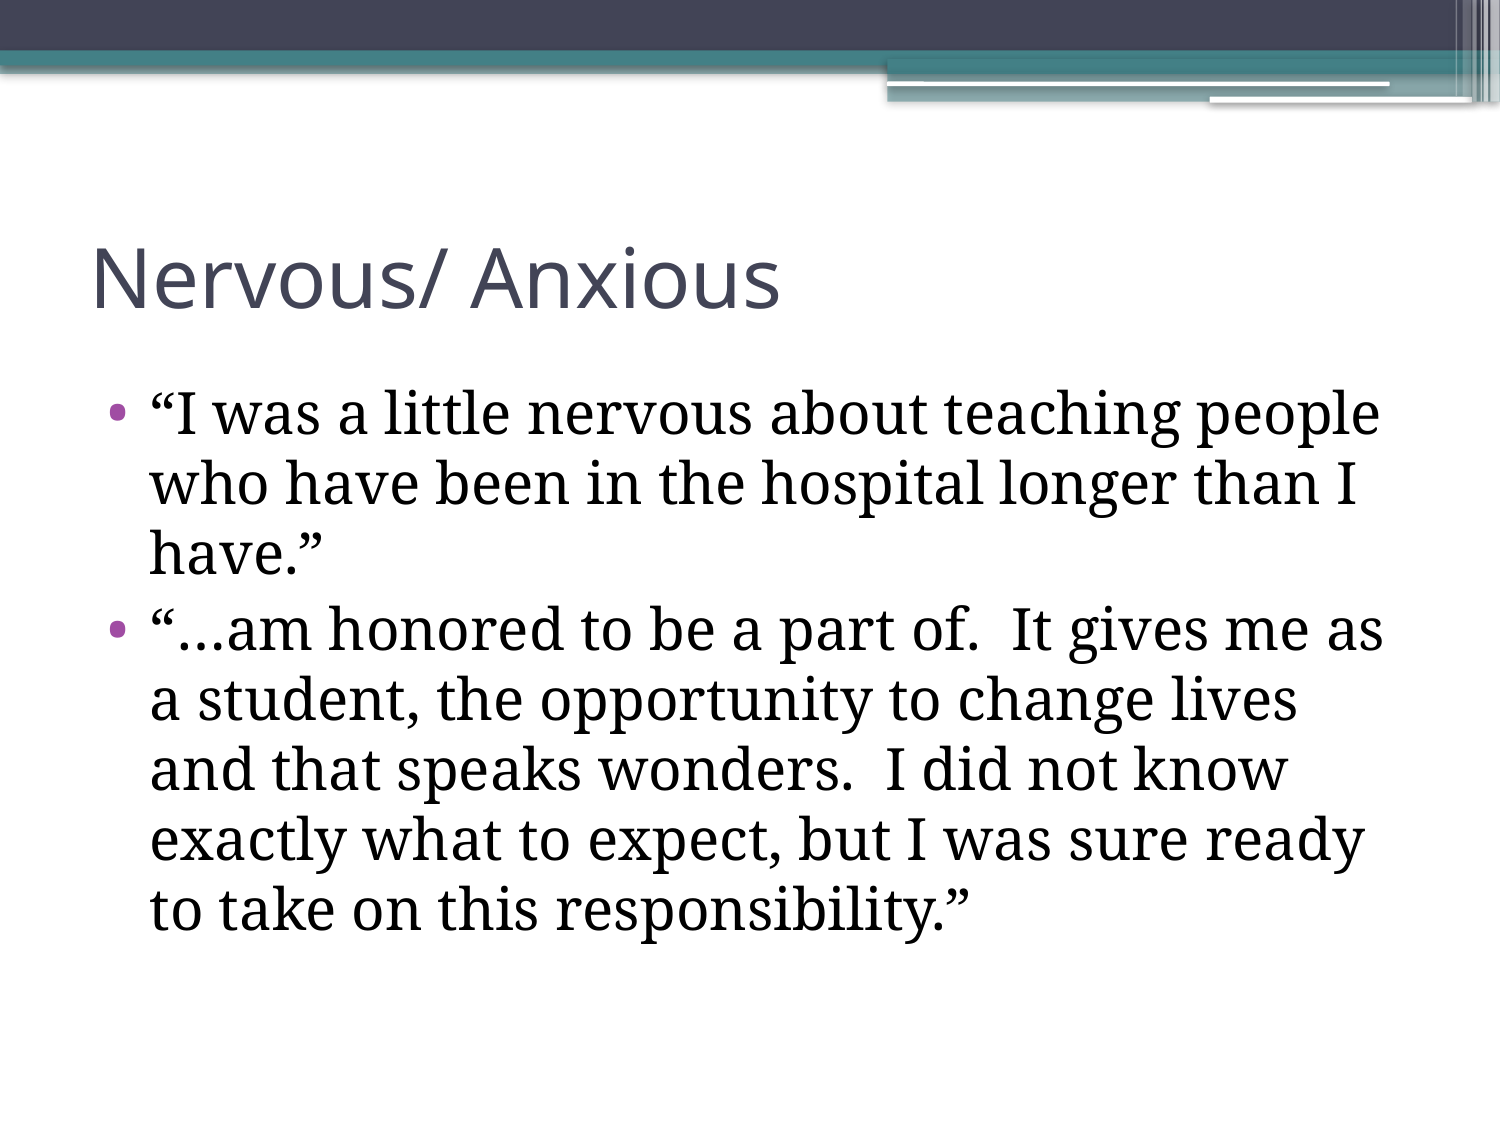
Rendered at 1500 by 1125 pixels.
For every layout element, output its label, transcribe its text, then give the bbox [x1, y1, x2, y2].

title Nervous/ Anxious [75, 187, 1425, 363]
list “I was a little nervous about teaching people who have been in the hospital longer than I have.” “…am honored to be a part of. It gives me as a student, the opportunity to change lives and that speaks wonders. I did not know exactly what to expect, but I was sure ready to take on this responsibility.” [75, 368, 1425, 1079]
